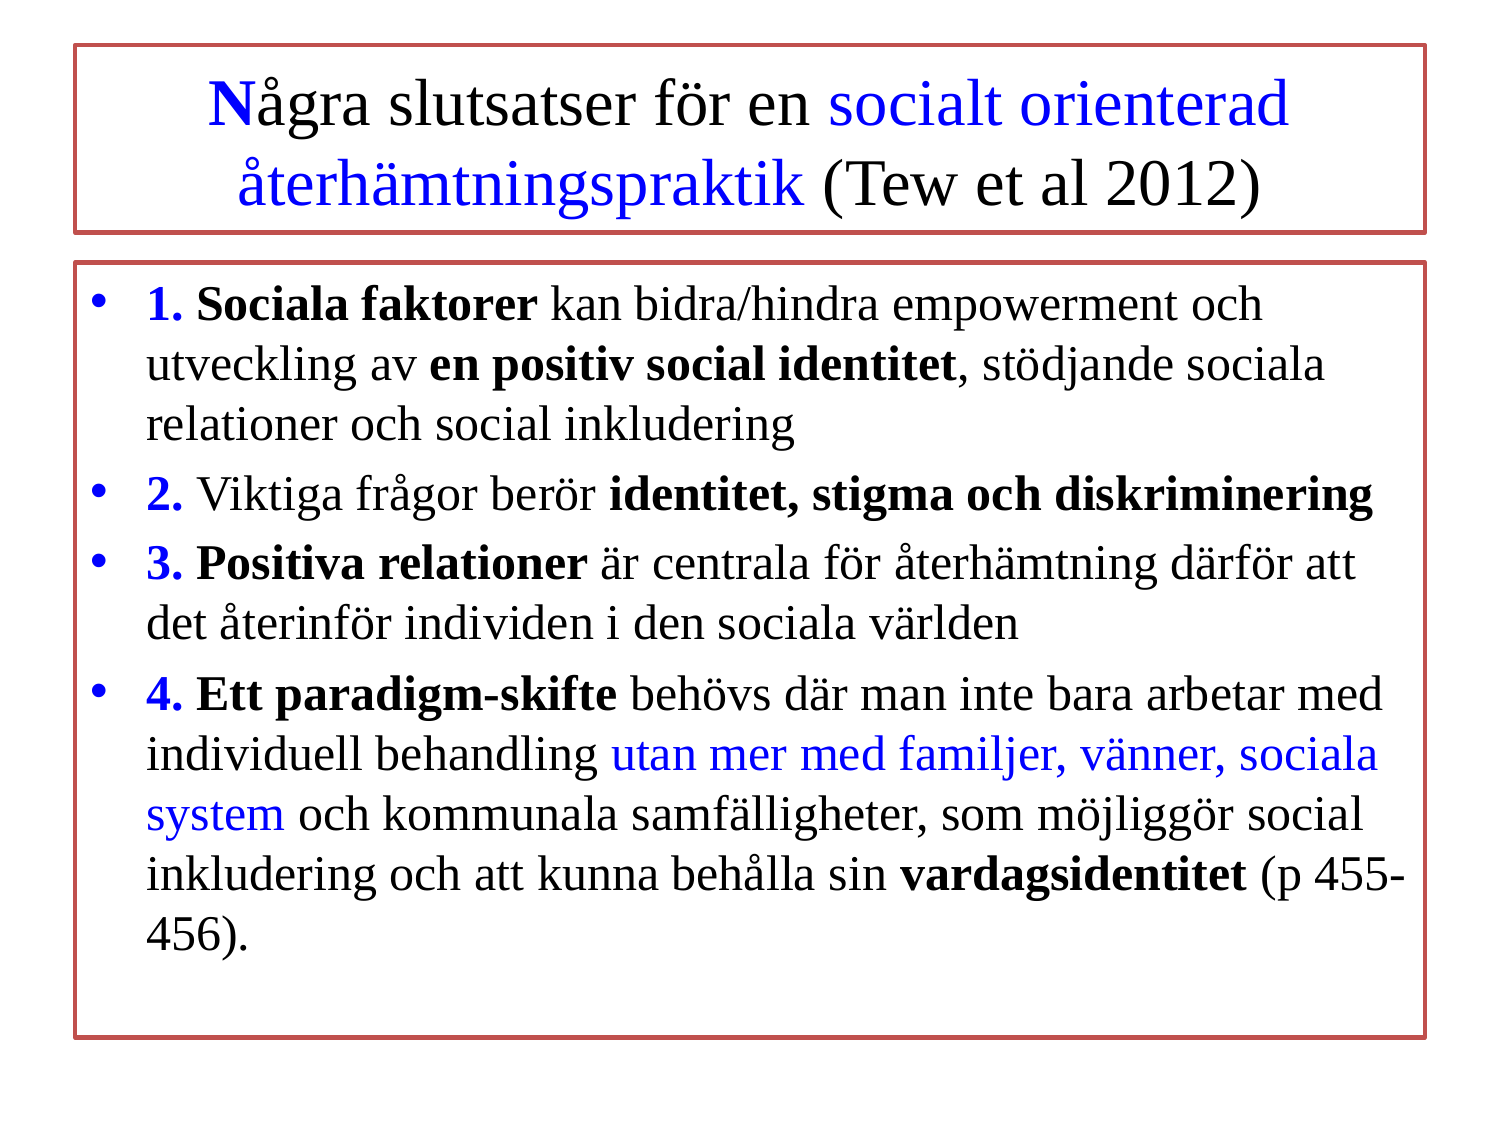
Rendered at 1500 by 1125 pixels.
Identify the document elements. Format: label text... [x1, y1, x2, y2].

title Några slutsatser för en socialt orienterad återhämtningspraktik (Tew et al 2012) [73, 43, 1427, 235]
list 1. Sociala faktorer kan bidra/hindra empowerment och utveckling av en positiv social identitet, stödjande sociala relationer och social inkludering 2. Viktiga frågor berör identitet, stigma och diskriminering 3. Positiva relationer är centrala för återhämtning därför att det återinför individen i den sociala världen 4. Ett paradigm-skifte behövs där man inte bara arbetar med individuell behandling utan mer med familjer, vänner, sociala system och kommunala samfälligheter, som möjliggör social inkludering och att kunna behålla sin vardagsidentitet (p 455-456). [73, 260, 1427, 1040]
